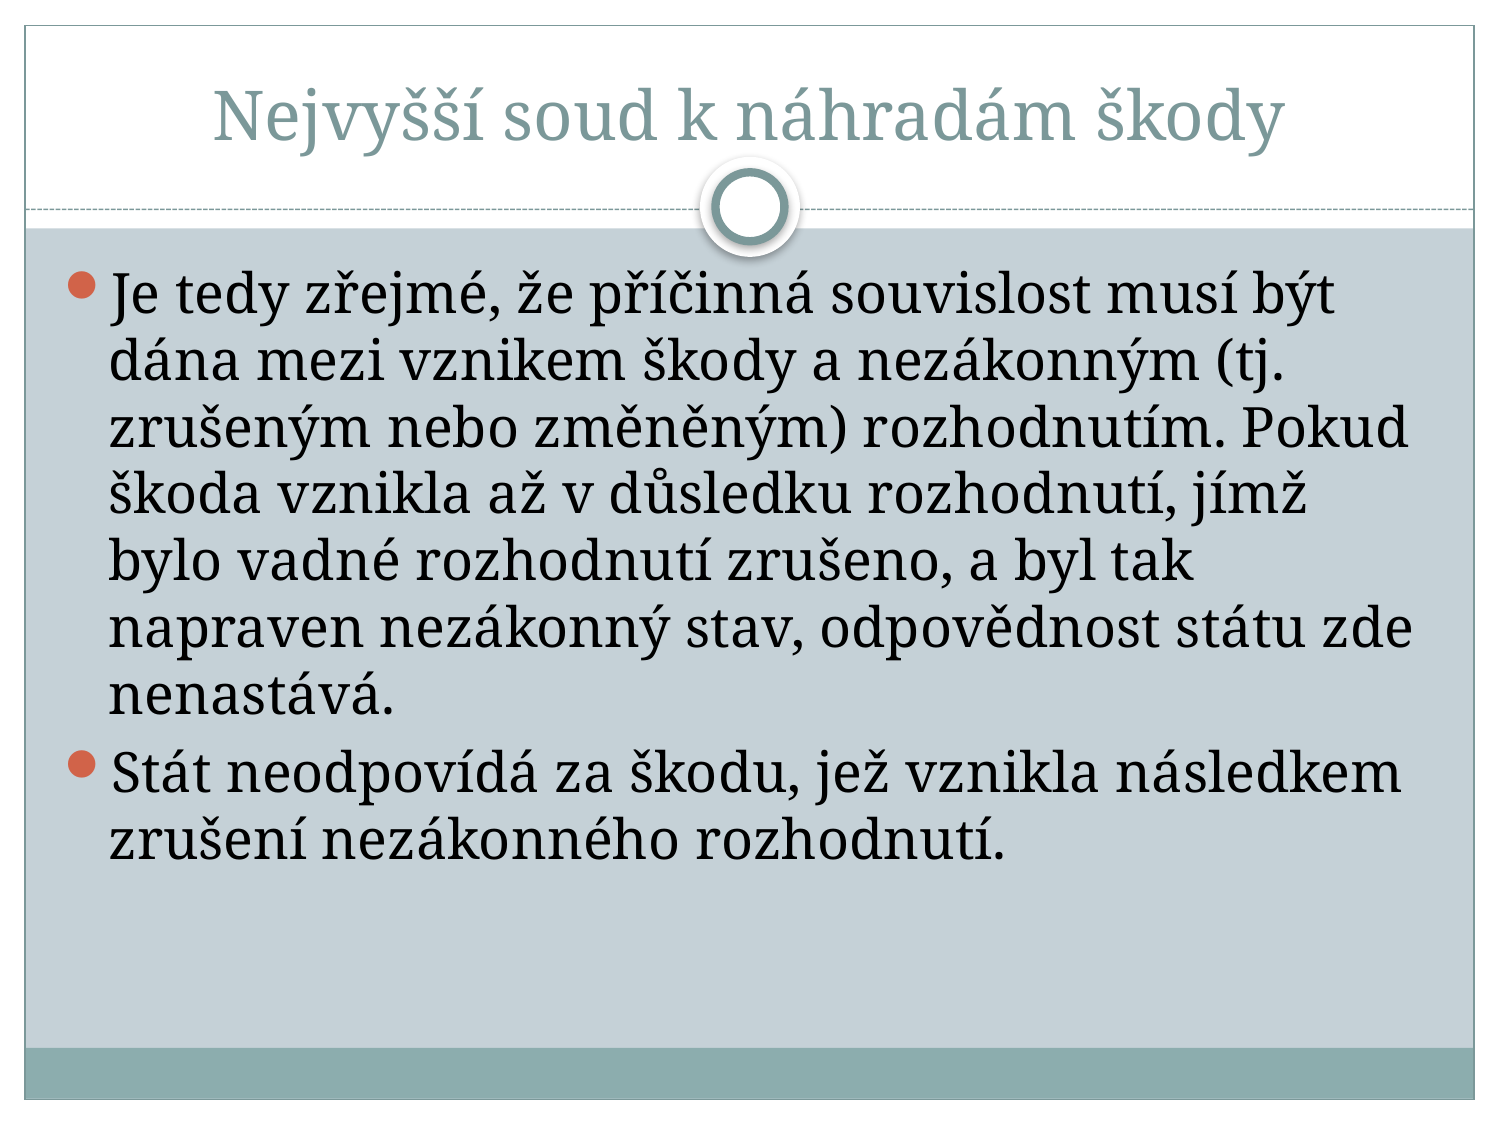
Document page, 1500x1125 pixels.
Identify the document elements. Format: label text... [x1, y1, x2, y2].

title Nejvyšší soud k náhradám škody [49, 37, 1450, 162]
list Je tedy zřejmé, že příčinná souvislost musí být dána mezi vznikem škody a nezákonným (tj. zrušeným nebo změněným) rozhodnutím. Pokud škoda vznikla až v důsledku rozhodnutí, jímž bylo vadné rozhodnutí zrušeno, a byl tak napraven nezákonný stav, odpovědnost státu zde nenastává. Stát neodpovídá za škodu, jež vznikla následkem zrušení nezákonného rozhodnutí. [49, 250, 1445, 1001]
